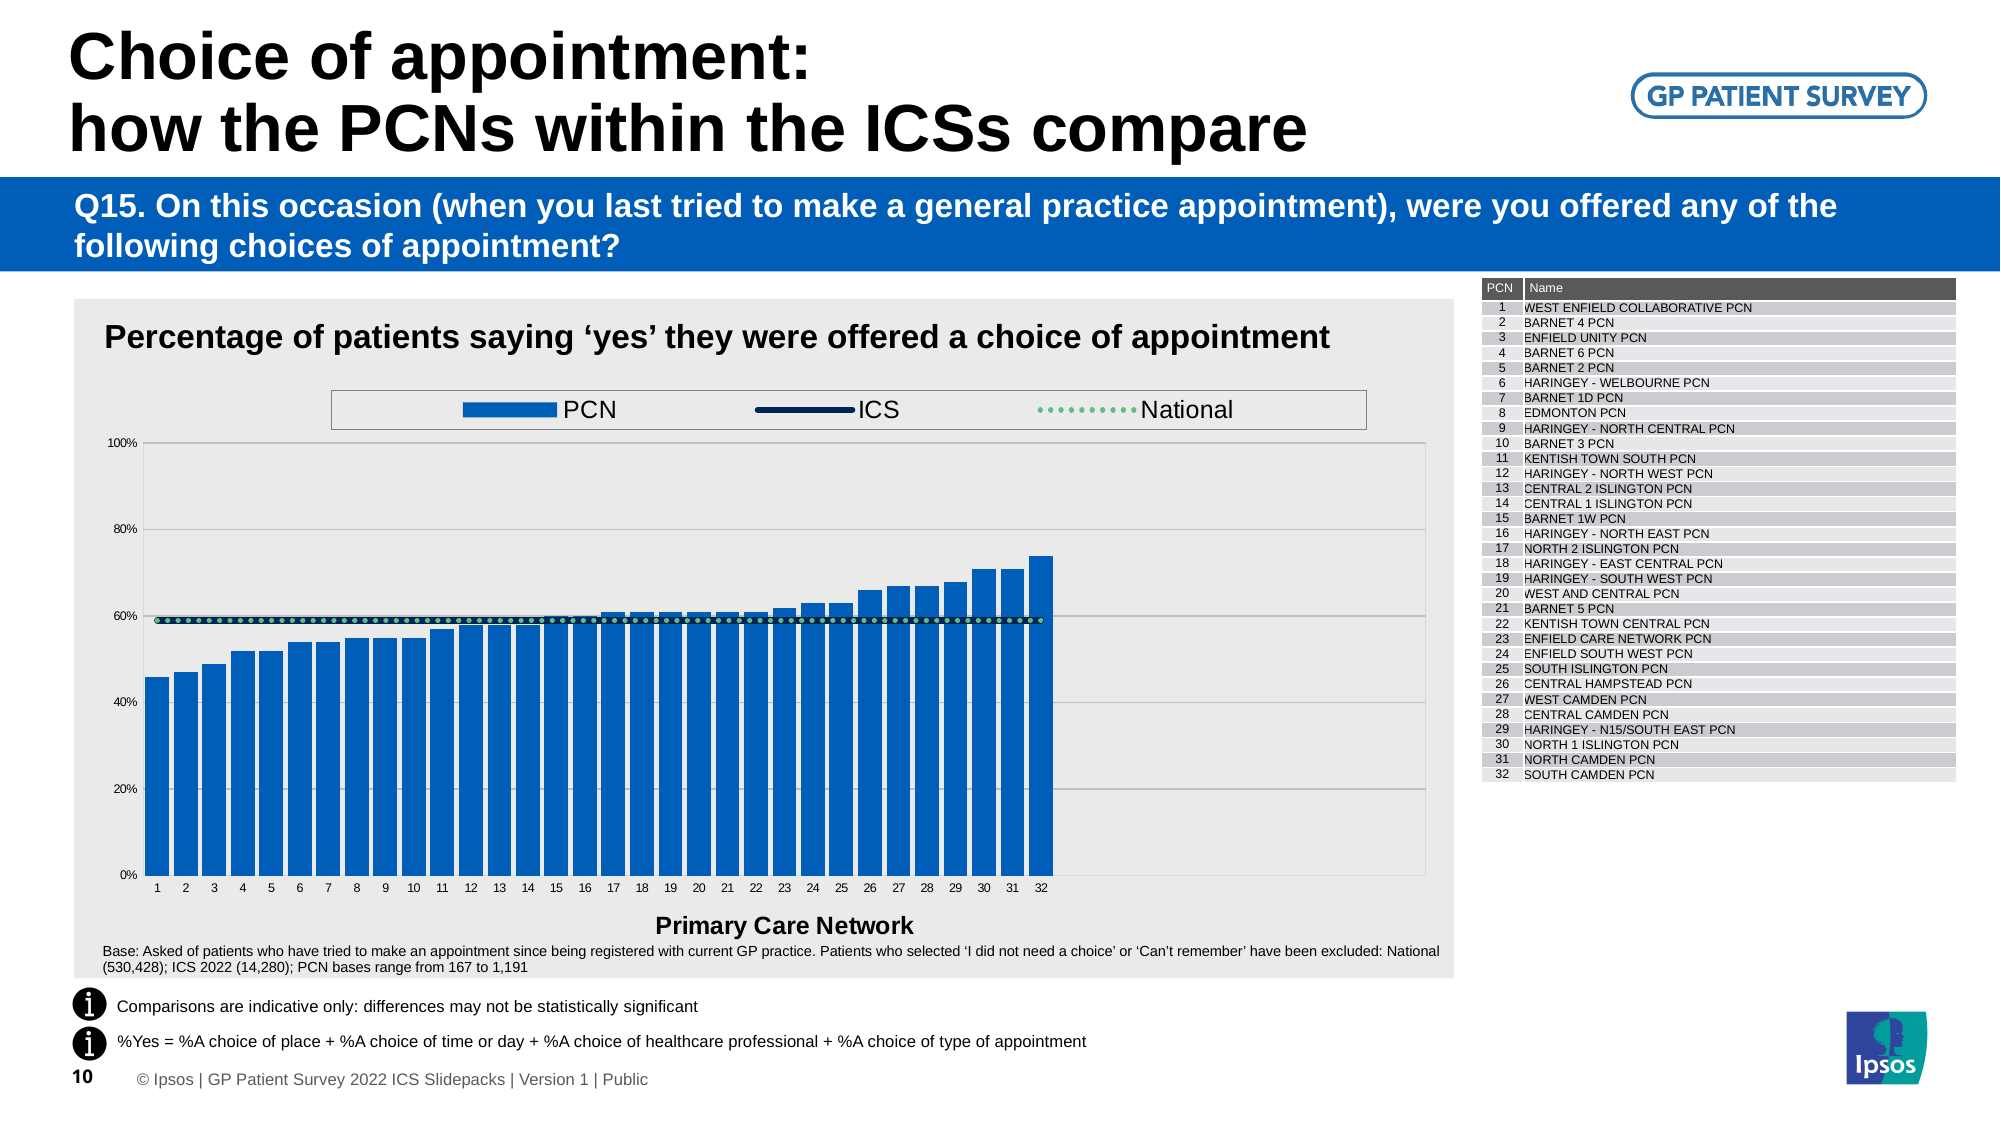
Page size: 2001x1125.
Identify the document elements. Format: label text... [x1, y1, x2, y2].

title Choice of appointment: how the PCNs within the ICSs compare [68, 21, 1777, 177]
table_cell 25 [1482, 663, 1523, 676]
table_cell ENFIELD CARE NETWORK PCN [1525, 633, 1956, 646]
table_cell BARNET 1D PCN [1525, 392, 1956, 405]
table_cell HARINGEY - EAST CENTRAL PCN [1525, 558, 1956, 571]
table_cell 31 [1482, 753, 1523, 767]
table_cell NORTH 2 ISLINGTON PCN [1525, 543, 1956, 556]
table_cell WEST CAMDEN PCN [1525, 693, 1956, 706]
table_cell WEST ENFIELD COLLABORATIVE PCN [1525, 302, 1956, 315]
table_cell 22 [1482, 618, 1523, 631]
table_cell KENTISH TOWN SOUTH PCN [1525, 452, 1956, 466]
table_cell SOUTH CAMDEN PCN [1525, 768, 1956, 782]
text_box Q15. On this occasion (when you last tried to make a general practice appointment), were you offered any of the following choices of appointment? [0, 177, 2000, 272]
table_cell 14 [1482, 497, 1523, 511]
table_cell HARINGEY - SOUTH WEST PCN [1525, 573, 1956, 586]
table_cell HARINGEY - NORTH EAST PCN [1525, 528, 1956, 541]
table_cell CENTRAL HAMPSTEAD PCN [1525, 678, 1956, 691]
table_cell SOUTH ISLINGTON PCN [1525, 663, 1956, 676]
table_cell 28 [1482, 708, 1523, 722]
table_cell 9 [1482, 422, 1523, 435]
table_cell CENTRAL CAMDEN PCN [1525, 708, 1956, 722]
table_cell BARNET 4 PCN [1525, 317, 1956, 330]
table_cell 24 [1482, 648, 1523, 661]
table_cell 1 [1482, 302, 1523, 315]
table_cell 7 [1482, 392, 1523, 405]
slide_number 10 [71, 1058, 122, 1090]
table_cell 32 [1482, 768, 1523, 782]
table_cell 3 [1482, 332, 1523, 345]
table_cell HARINGEY - NORTH WEST PCN [1525, 467, 1956, 481]
table_cell 11 [1482, 452, 1523, 466]
table_cell NORTH 1 ISLINGTON PCN [1525, 738, 1956, 752]
table_cell CENTRAL 1 ISLINGTON PCN [1525, 497, 1956, 511]
table_cell HARINGEY - N15/SOUTH EAST PCN [1525, 723, 1956, 737]
table_cell 21 [1482, 603, 1523, 616]
table_cell 19 [1482, 573, 1523, 586]
table_cell 2 [1482, 317, 1523, 330]
table_cell 6 [1482, 377, 1523, 390]
picture [1777, 72, 1928, 119]
table_cell NORTH CAMDEN PCN [1525, 753, 1956, 767]
table_cell BARNET 2 PCN [1525, 362, 1956, 375]
table_cell 26 [1482, 678, 1523, 691]
picture [1846, 1011, 1928, 1085]
text_box %Yes = %A choice of place + %A choice of time or day + %A choice of healthcare professional + %A choice of type of appointment [111, 1023, 1611, 1058]
table_cell 8 [1482, 407, 1523, 420]
table_cell 20 [1482, 588, 1523, 601]
table_cell EDMONTON PCN [1525, 407, 1956, 420]
picture [68, 983, 111, 1065]
table_cell 10 [1482, 437, 1523, 450]
table_cell 16 [1482, 528, 1523, 541]
table_header PCN [1482, 278, 1523, 300]
table_cell 29 [1482, 723, 1523, 737]
table_cell 30 [1482, 738, 1523, 752]
table_cell BARNET 1W PCN [1525, 512, 1956, 526]
text_box Comparisons are indicative only: differences may not be statistically significant [111, 988, 1610, 1023]
table_cell 17 [1482, 543, 1523, 556]
table_cell 13 [1482, 482, 1523, 496]
table_cell 27 [1482, 693, 1523, 706]
table_cell BARNET 5 PCN [1525, 603, 1956, 616]
chart [73, 298, 1454, 979]
table_cell 18 [1482, 558, 1523, 571]
table_cell ENFIELD UNITY PCN [1525, 332, 1956, 345]
table_cell KENTISH TOWN CENTRAL PCN [1525, 618, 1956, 631]
table_cell BARNET 6 PCN [1525, 347, 1956, 360]
table_cell 5 [1482, 362, 1523, 375]
table_cell HARINGEY - NORTH CENTRAL PCN [1525, 422, 1956, 435]
table_cell 4 [1482, 347, 1523, 360]
table_header Base: Asked of patients who have tried to make an appointment since being registered with current GP practice. Patients who selected ‘I did not need a choice’ or ‘Can’t remember’ have been excluded: National (530,428); ICS 2022 (14,280); PCN bases range from 167 to 1,191 [87, 933, 1467, 983]
table_cell BARNET 3 PCN [1525, 437, 1956, 450]
table_cell CENTRAL 2 ISLINGTON PCN [1525, 482, 1956, 496]
table_cell 23 [1482, 633, 1523, 646]
table_cell 15 [1482, 512, 1523, 526]
table_cell WEST AND CENTRAL PCN [1525, 588, 1956, 601]
table_cell HARINGEY - WELBOURNE PCN [1525, 377, 1956, 390]
table_cell 12 [1482, 467, 1523, 481]
table_cell ENFIELD SOUTH WEST PCN [1525, 648, 1956, 661]
table_header Name [1525, 278, 1956, 300]
